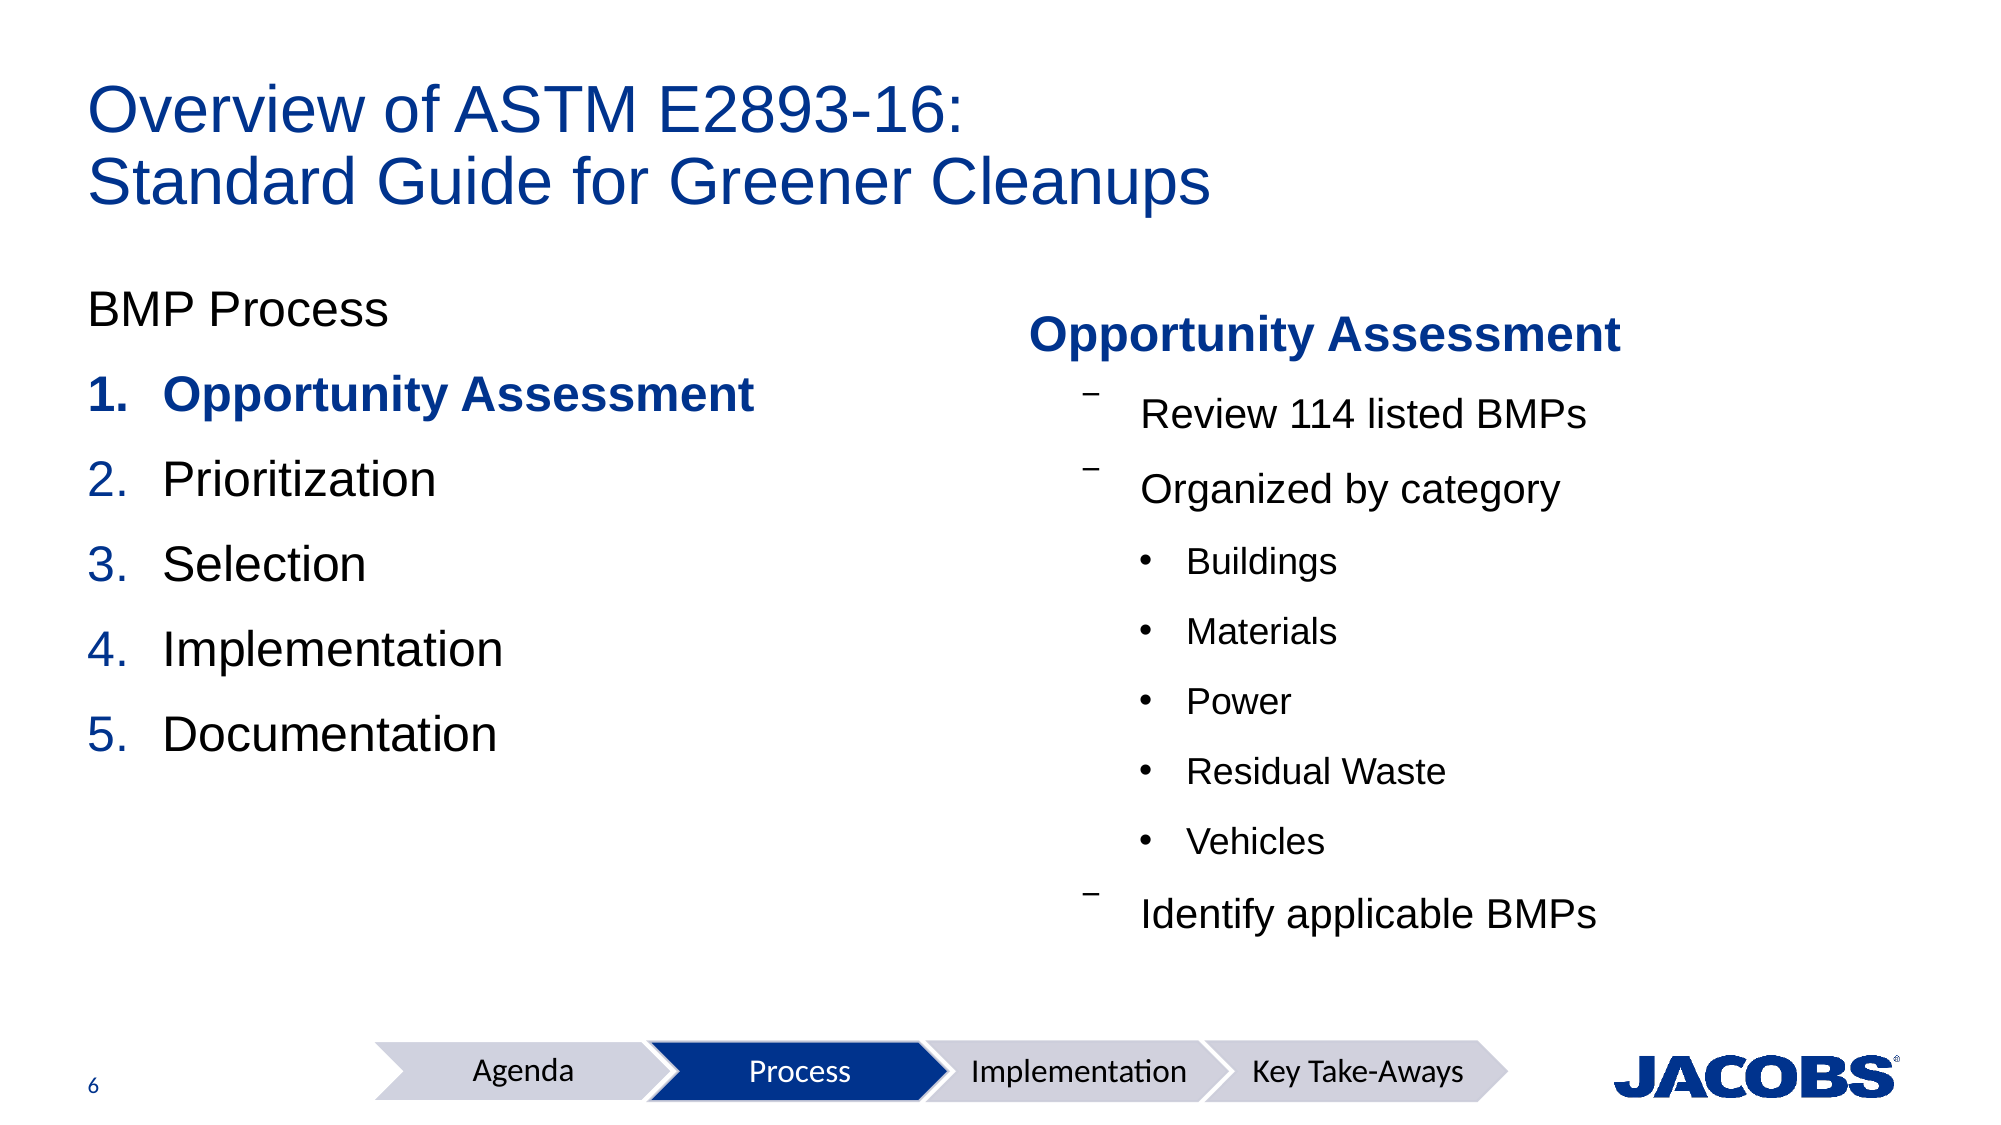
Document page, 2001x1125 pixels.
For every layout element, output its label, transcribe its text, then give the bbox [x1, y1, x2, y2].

list Opportunity Assessment Review 114 listed BMPs Organized by category Buildings Materials Power Residual Waste Vehicles Identify applicable BMPs [1029, 301, 1911, 977]
list BMP Process Opportunity Assessment Prioritization Selection Implementation Documentation [87, 276, 975, 952]
title Overview of ASTM E2893-16: Standard Guide for Greener Cleanups [87, 75, 1675, 238]
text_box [0, 1041, 1911, 1102]
